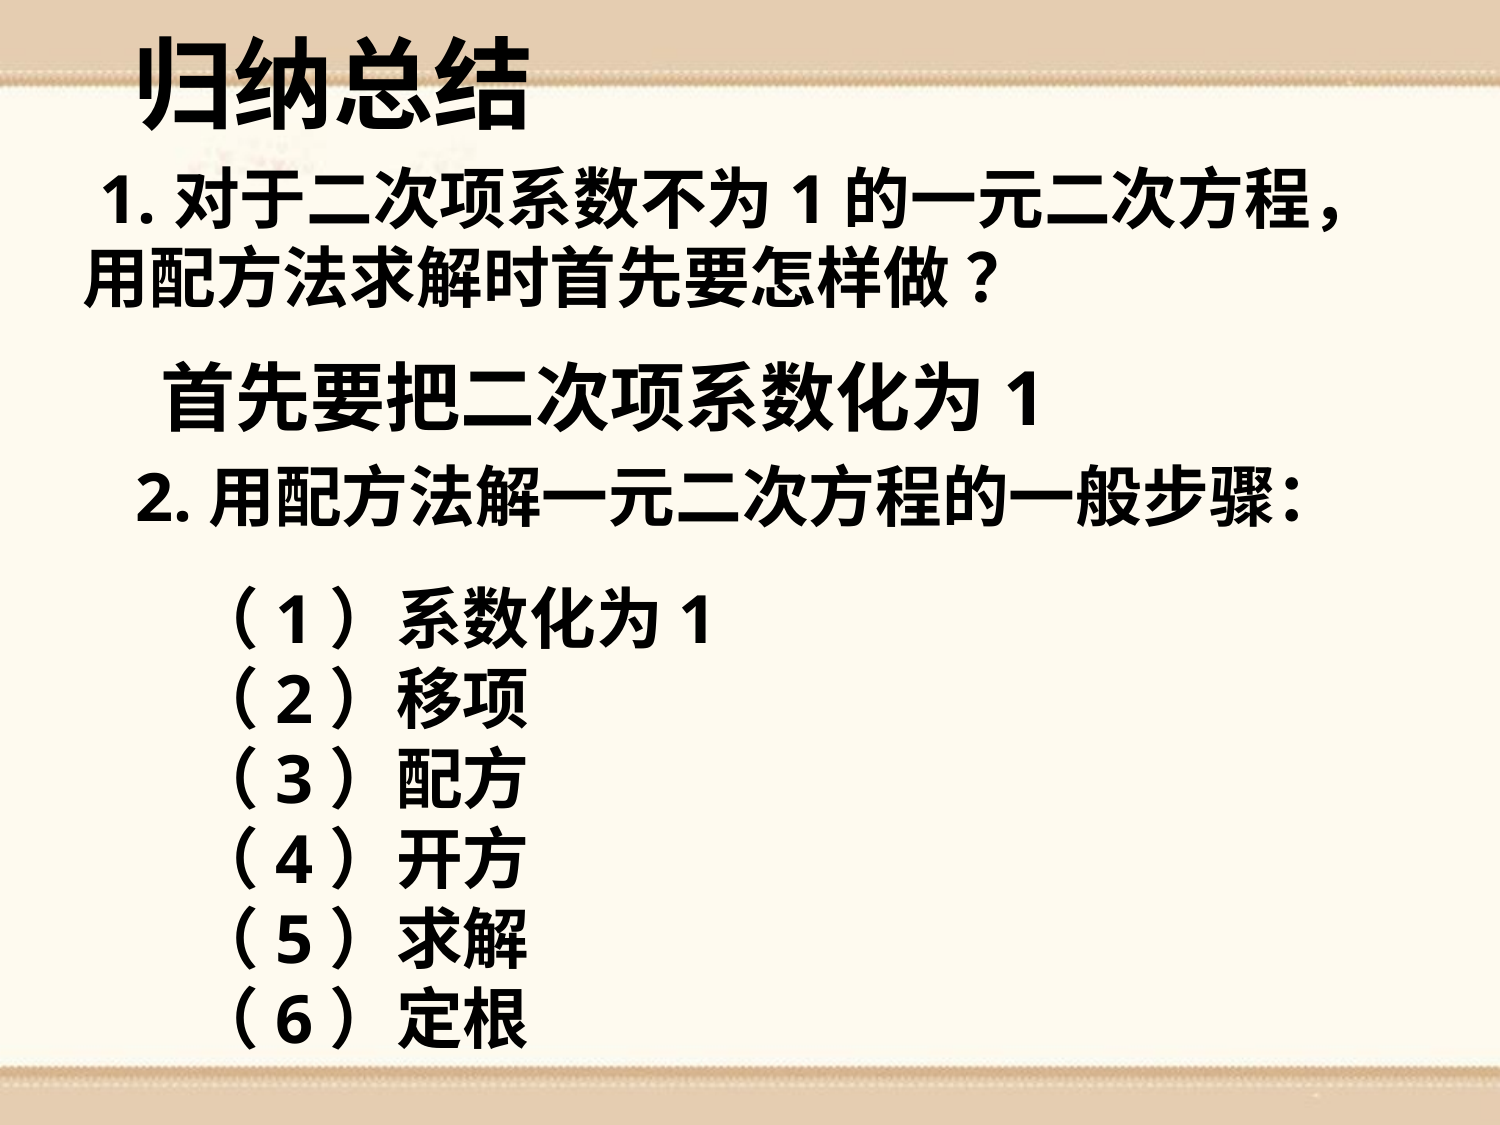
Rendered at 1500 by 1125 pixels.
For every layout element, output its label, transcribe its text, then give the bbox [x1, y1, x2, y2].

text_box 2.用配方法解一元二次方程的一般步骤： [120, 447, 1374, 543]
text_box 归纳总结 [118, 13, 641, 149]
text_box （1）系数化为1 （2）移项 （3）配方 （4）开方 （5）求解 （6）定根 [177, 569, 804, 1064]
text_box 1.对于二次项系数不为1的一元二次方程， 用配方法求解时首先要怎样做 ？ [67, 148, 1393, 324]
text_box 首先要把二次项系数化为1 [145, 342, 1463, 448]
picture [0, 0, 1500, 1125]
